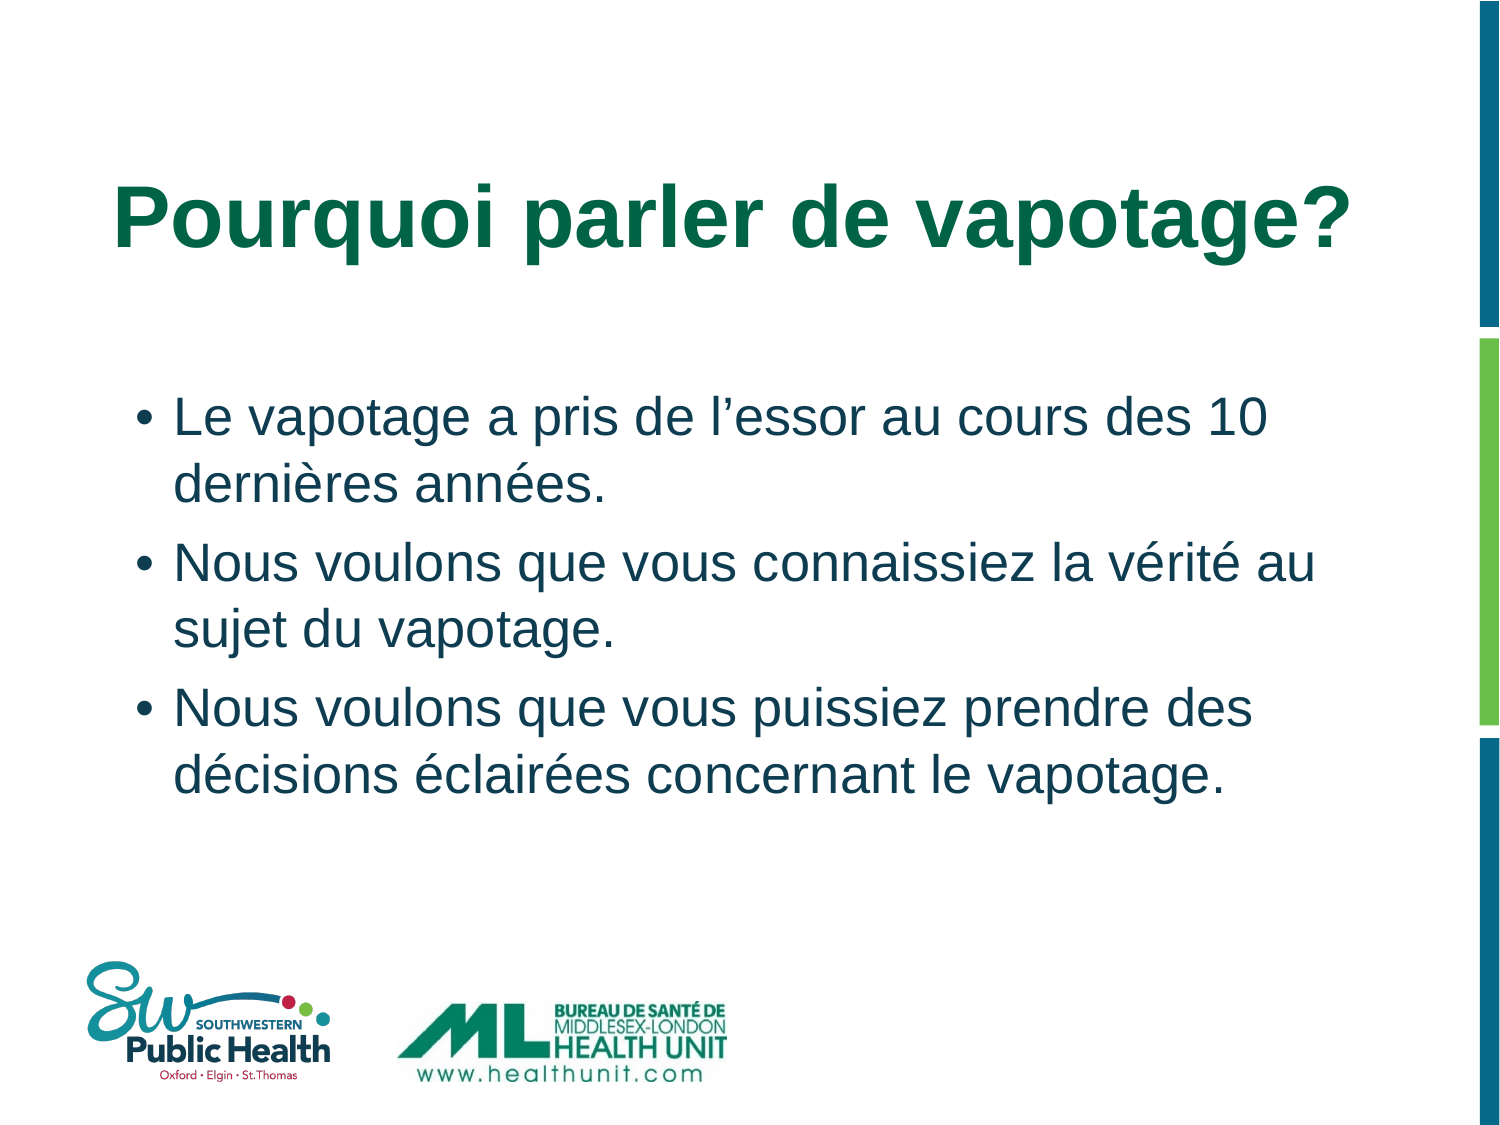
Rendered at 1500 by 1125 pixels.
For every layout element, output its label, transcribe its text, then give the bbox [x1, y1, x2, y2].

picture [77, 947, 339, 1097]
text_box Pourquoi parler de vapotage? [96, 127, 1372, 316]
text_box Le vapotage a pris de l’essor au cours des 10 dernières années. Nous voulons que vous connaissiez la vérité au sujet du vapotage. Nous voulons que vous puissiez prendre des décisions éclairées concernant le vapotage. [120, 373, 1348, 951]
picture [397, 1001, 727, 1082]
